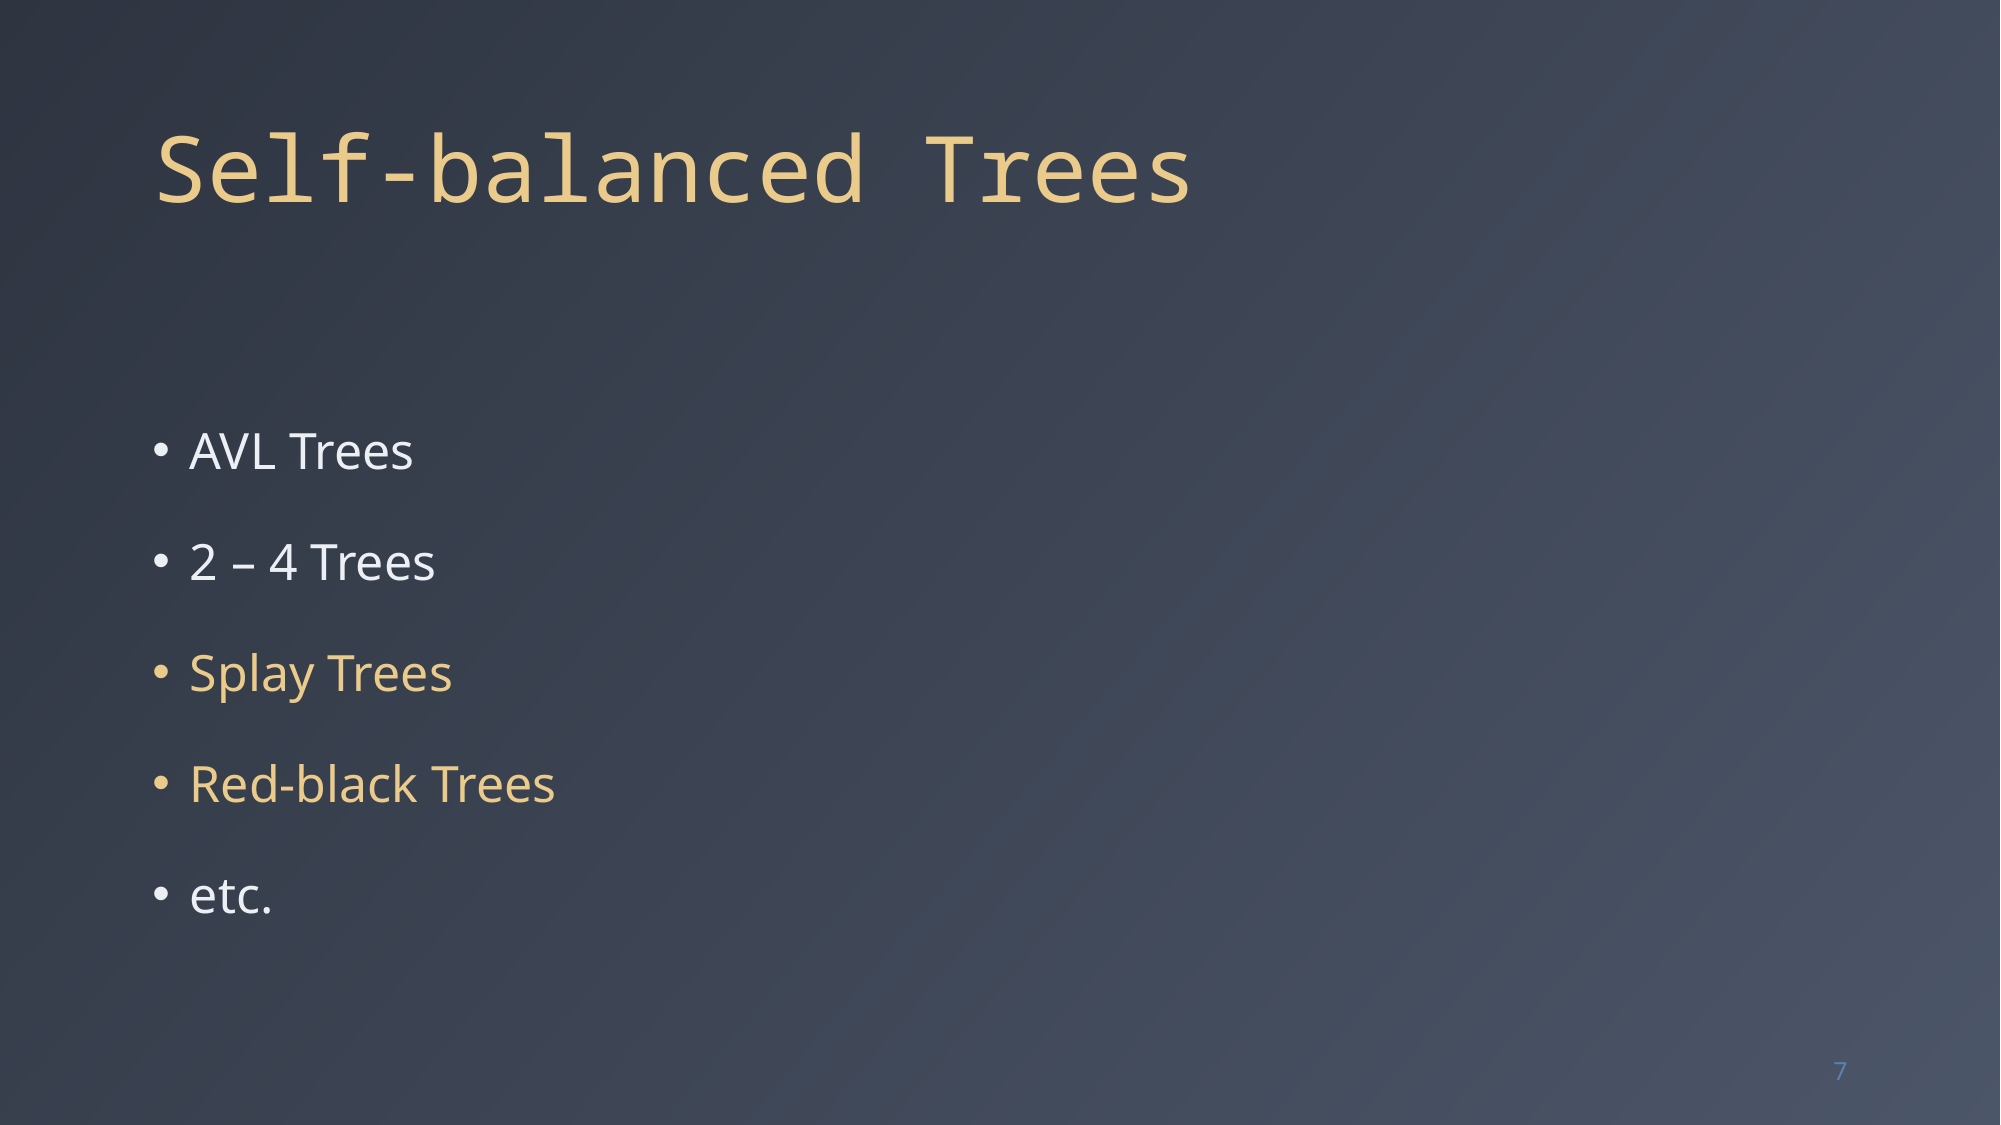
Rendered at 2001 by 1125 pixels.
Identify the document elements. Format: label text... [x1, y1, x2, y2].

title Self-balanced Trees [137, 26, 1863, 230]
list AVL Trees 2 – 4 Trees Splay Trees Red-black Trees etc. [137, 299, 1863, 1014]
slide_number 7 [1738, 1042, 1863, 1103]
